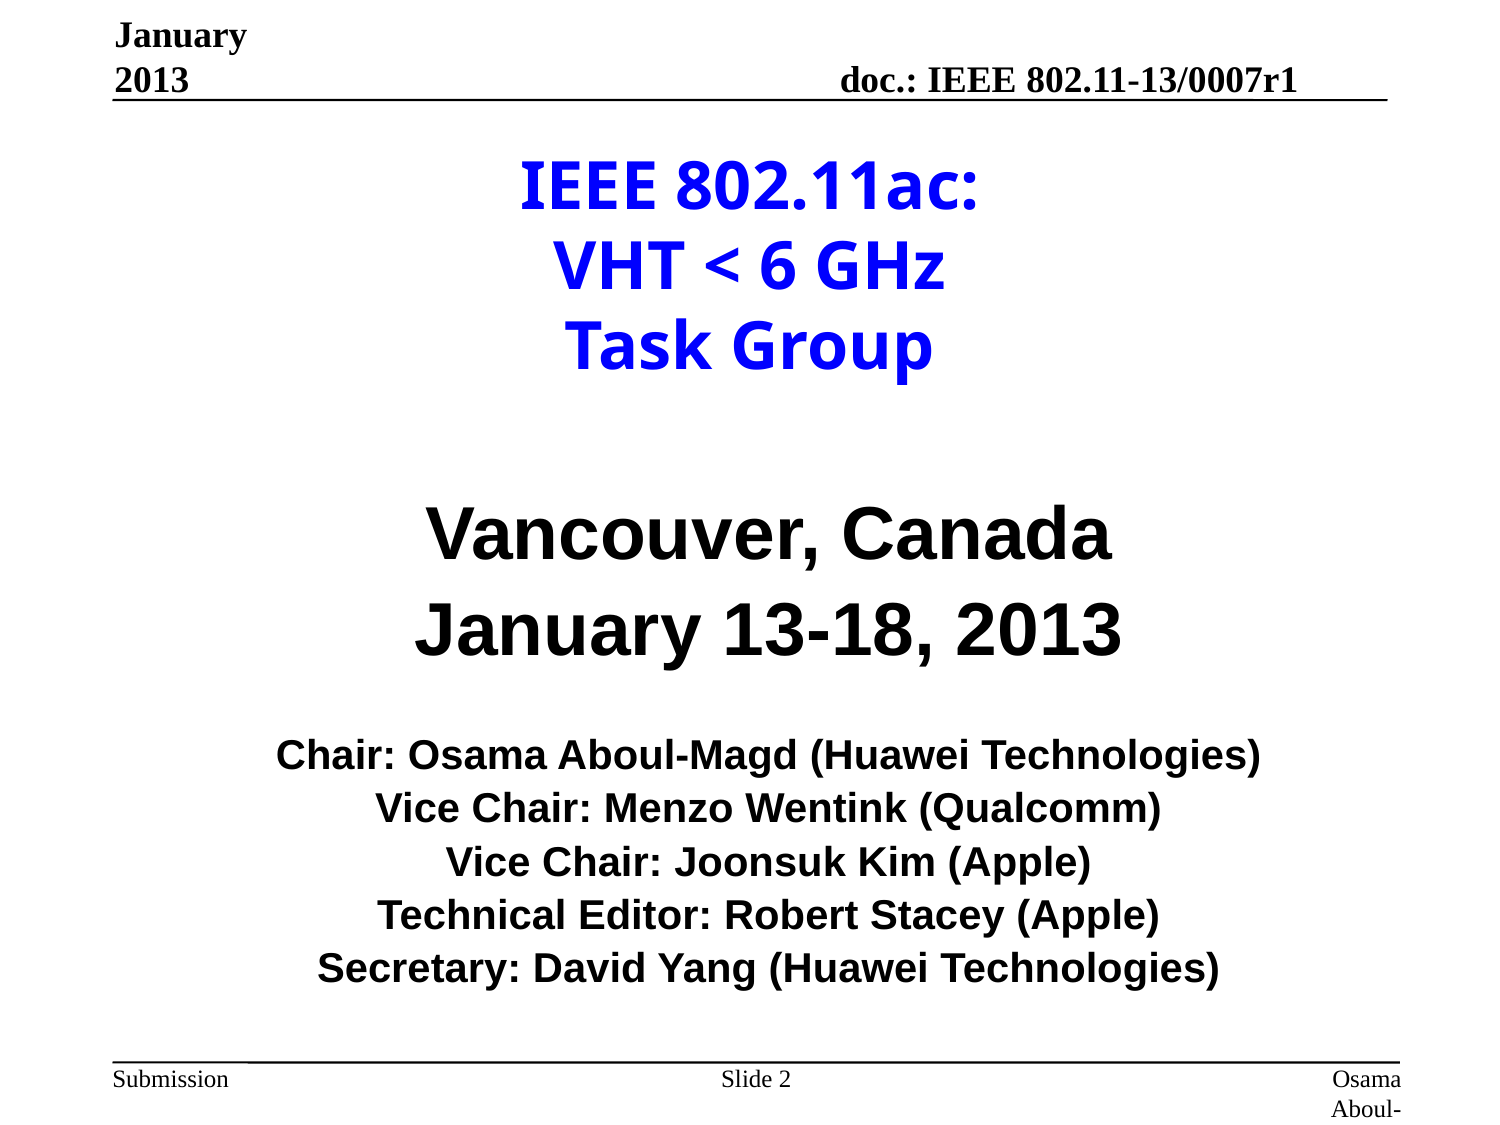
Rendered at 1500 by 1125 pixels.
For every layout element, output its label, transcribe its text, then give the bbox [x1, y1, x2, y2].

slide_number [114, 54, 270, 101]
footer Osama Aboul-Magd (Huawei Technologies) [1324, 1061, 1402, 1093]
slide_number Slide 2 [712, 1061, 800, 1093]
list Vancouver, Canada January 13-18, 2013 Chair: Osama Aboul-Magd (Huawei Technologies) Vice Chair: Menzo Wentink (Qualcomm) Vice Chair: Joonsuk Kim (Apple) Technical Editor: Robert Stacey (Apple) Secretary: David Yang (Huawei Technologies) [87, 487, 1451, 1001]
title IEEE 802.11ac: VHT < 6 GHz Task Group [112, 174, 1388, 351]
